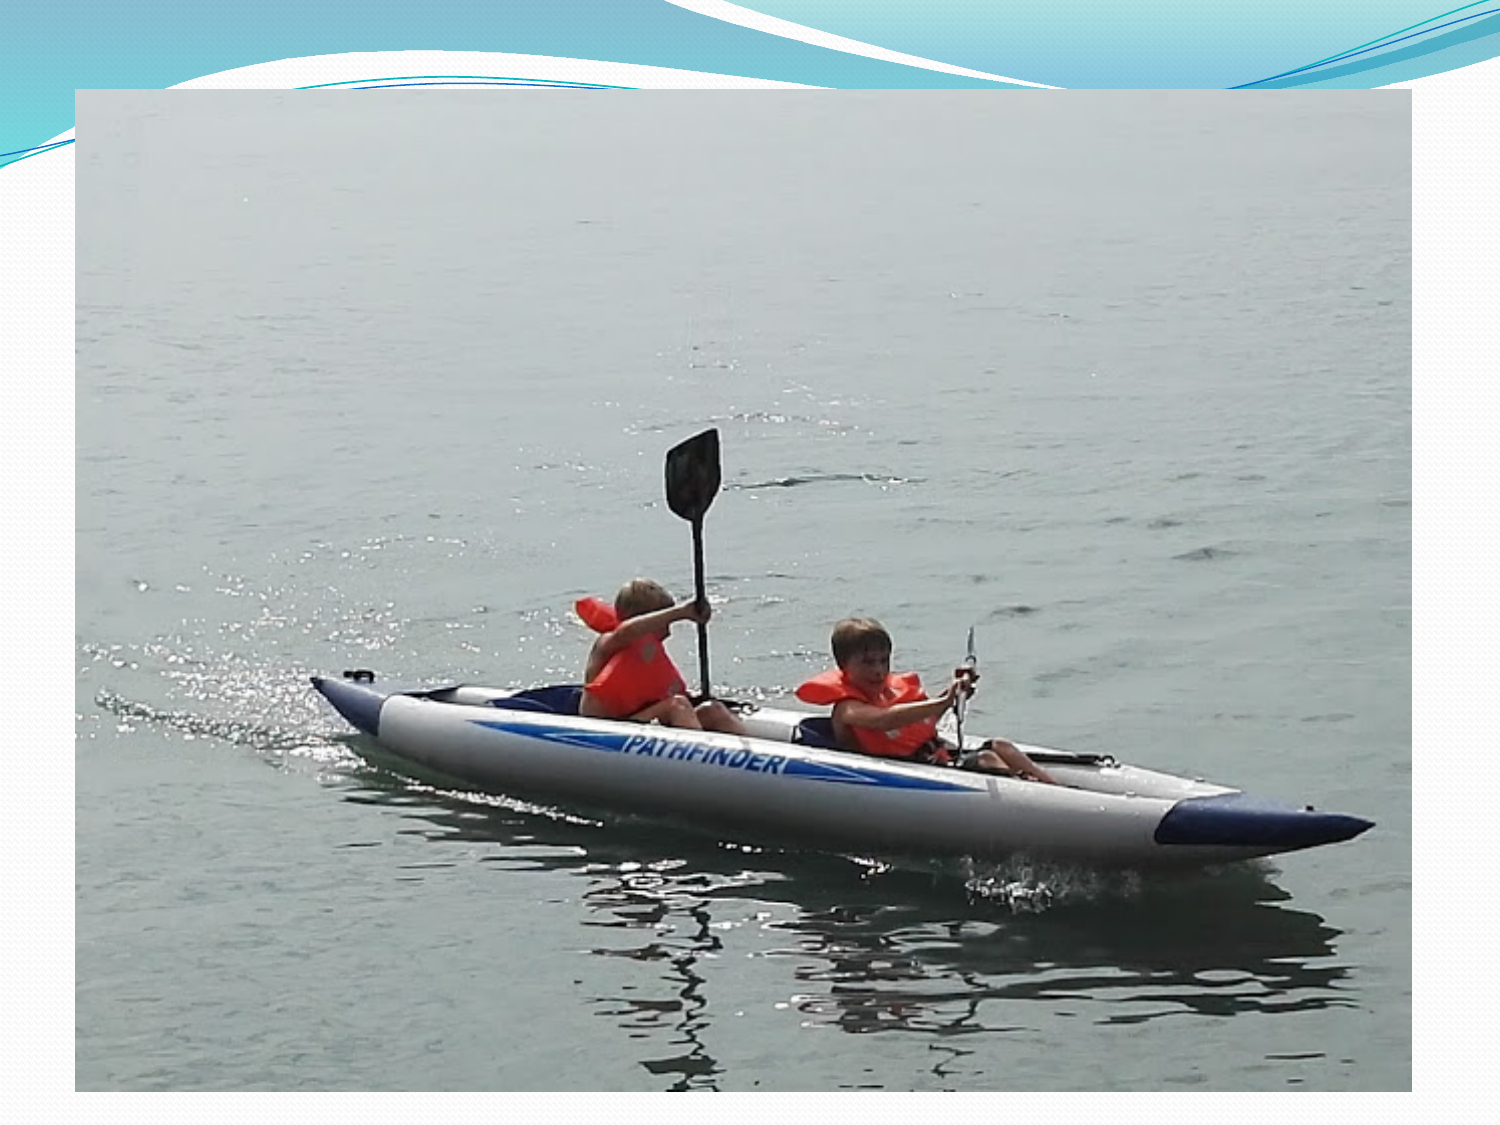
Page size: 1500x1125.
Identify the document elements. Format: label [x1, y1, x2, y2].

list [74, 89, 1412, 1092]
